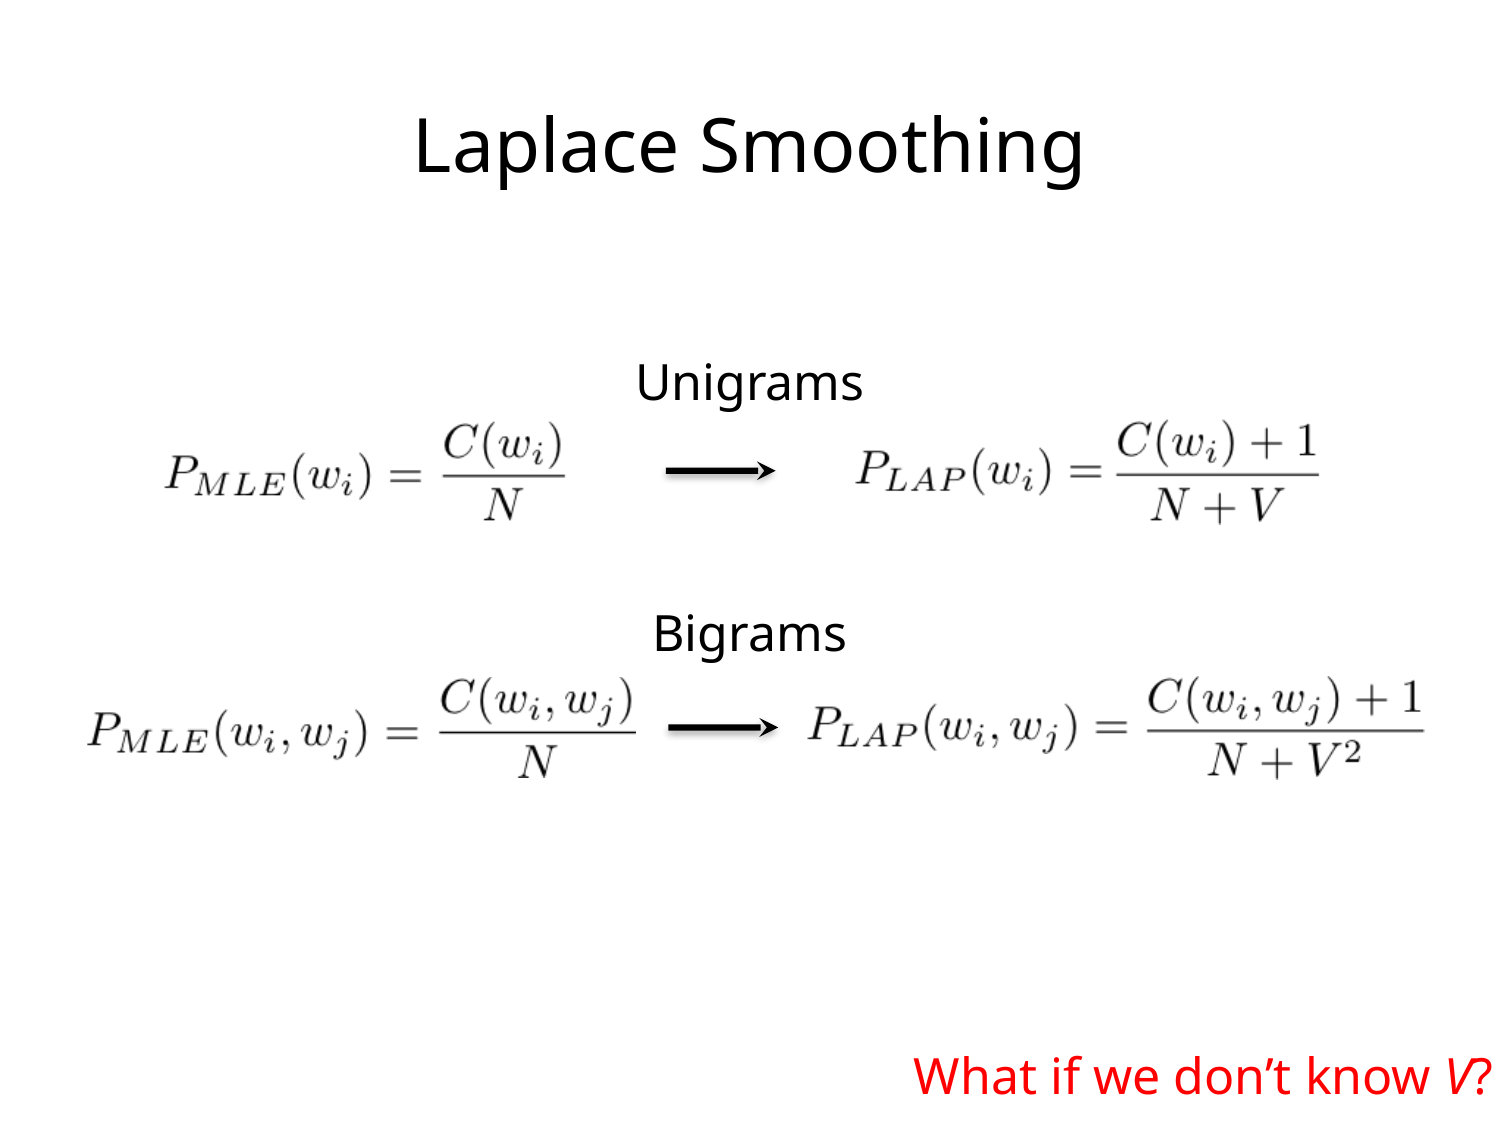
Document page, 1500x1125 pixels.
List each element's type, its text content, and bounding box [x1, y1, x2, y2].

text_box Bigrams [0, 601, 1500, 662]
text_box Laplace Smoothing [0, 90, 1500, 203]
picture [854, 444, 1106, 497]
text_box [756, 461, 776, 481]
picture [163, 419, 571, 523]
text_box [759, 718, 779, 737]
picture [1146, 675, 1426, 780]
text_box What if we don’t know V? [898, 1036, 1500, 1112]
text_box [665, 467, 759, 474]
text_box [668, 724, 761, 731]
picture [806, 700, 1131, 755]
text_box Unigrams [0, 350, 1500, 411]
picture [87, 677, 636, 778]
picture [1110, 417, 1326, 525]
